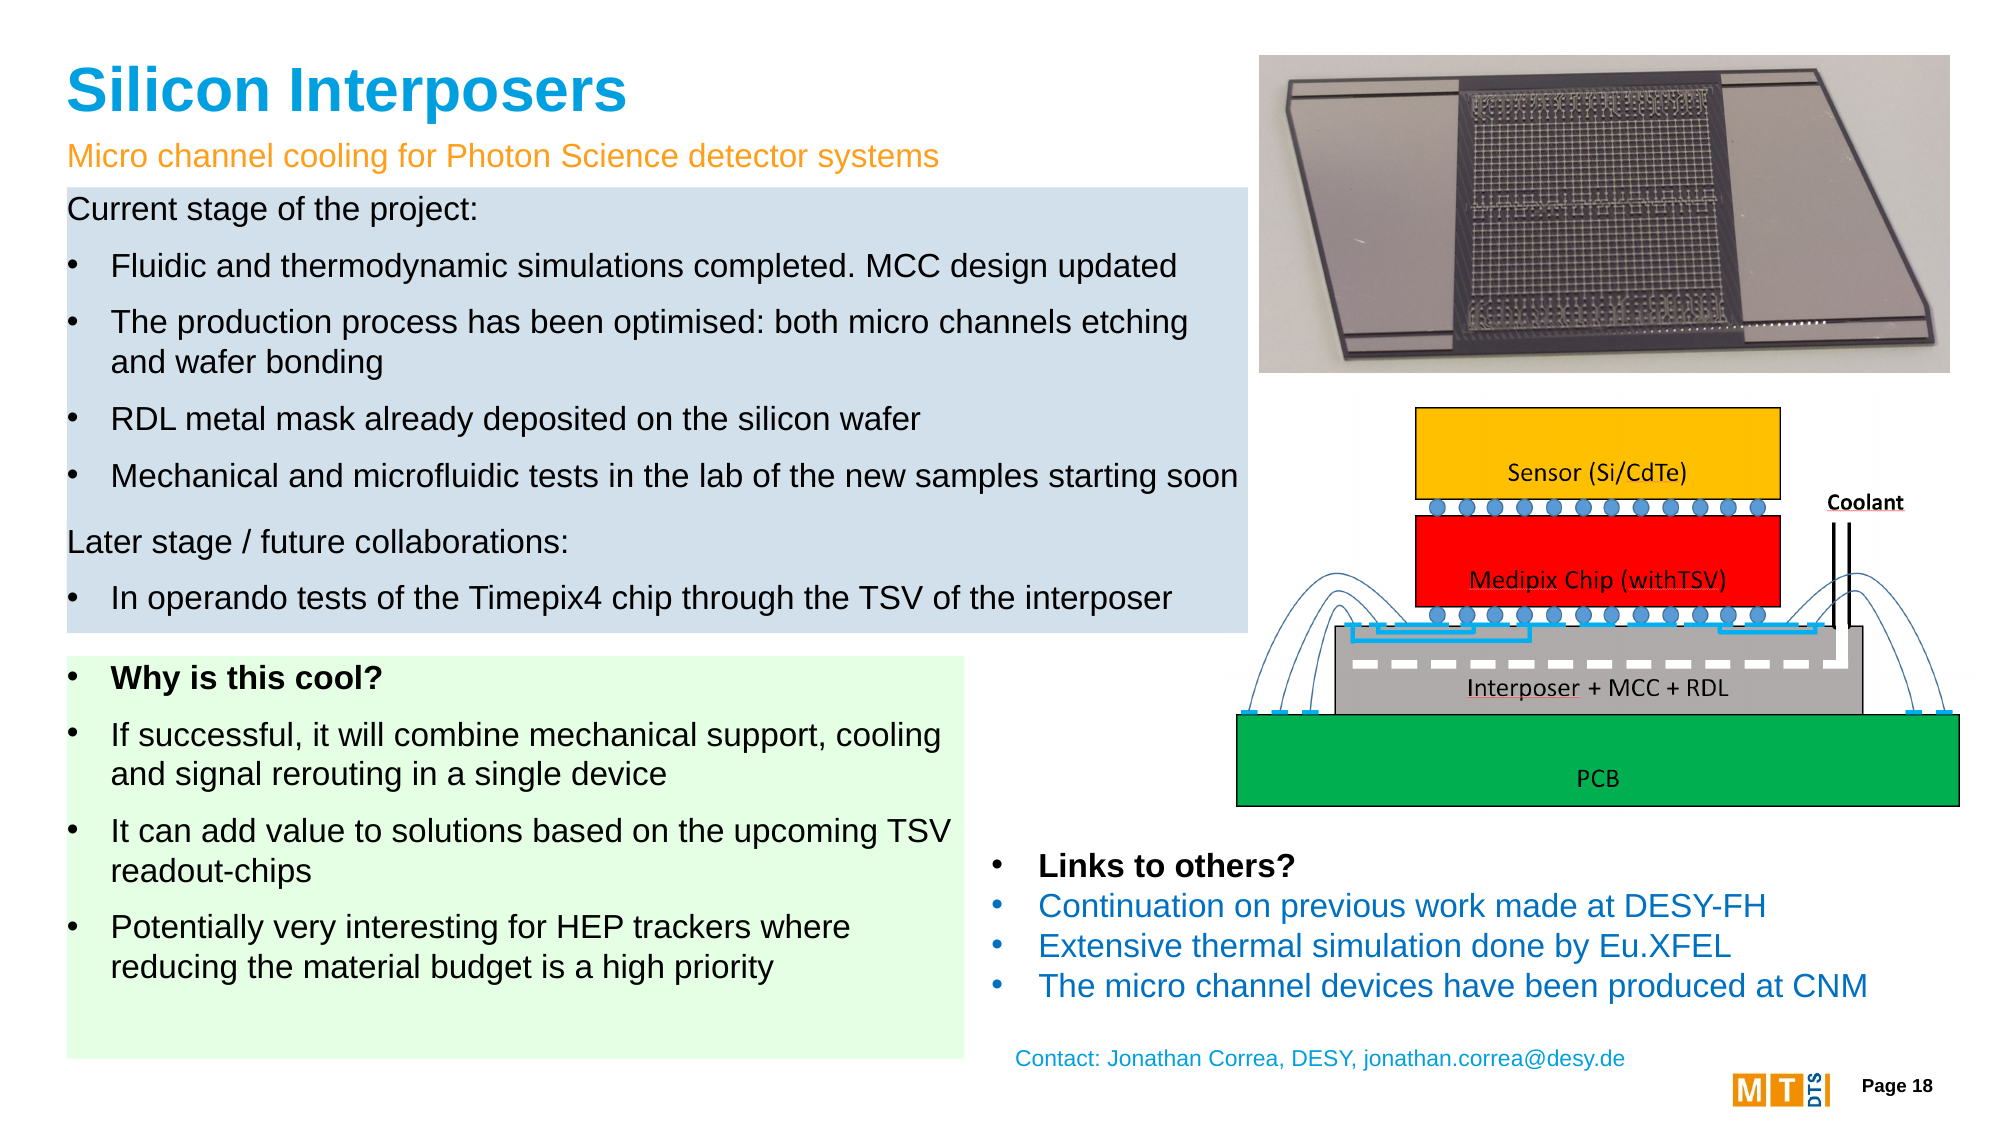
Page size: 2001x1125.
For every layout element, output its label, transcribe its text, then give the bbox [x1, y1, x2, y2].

text_box Links to others? Continuation on previous work made at DESY-FH Extensive thermal simulation done by Eu.XFEL The micro channel devices have been produced at CNM [976, 836, 2000, 1052]
list Why is this cool? If successful, it will combine mechanical support, cooling and signal rerouting in a single device It can add value to solutions based on the upcoming TSV readout-chips Potentially very interesting for HEP trackers where reducing the material budget is a high priority [66, 656, 965, 1059]
list Current stage of the project: Fluidic and thermodynamic simulations completed. MCC design updated The production process has been optimised: both micro channels etching and wafer bonding RDL metal mask already deposited on the silicon wafer Mechanical and microfluidic tests in the lab of the new samples starting soon [66, 187, 1248, 520]
text_box Later stage / future collaborations: In operando tests of the Timepix4 chip through the TSV of the interposer [66, 520, 1224, 600]
list Current stage of the project: Fluidic and thermodynamic simulations completed. MCC design updated The production process has been optimised: both micro channels etching and wafer bonding RDL metal mask already deposited on the silicon wafer Mechanical and microfluidic tests in the lab of the new samples starting soon [66, 600, 1224, 634]
picture [1732, 1072, 1830, 1107]
title Silicon Interposers [66, 57, 1259, 132]
picture [1259, 55, 1950, 373]
picture [1224, 386, 1977, 823]
list Micro channel cooling for Photon Science detector systems [66, 134, 1259, 197]
text_box Contact: Jonathan Correa, DESY, jonathan.correa@desy.de [1000, 1036, 1641, 1079]
